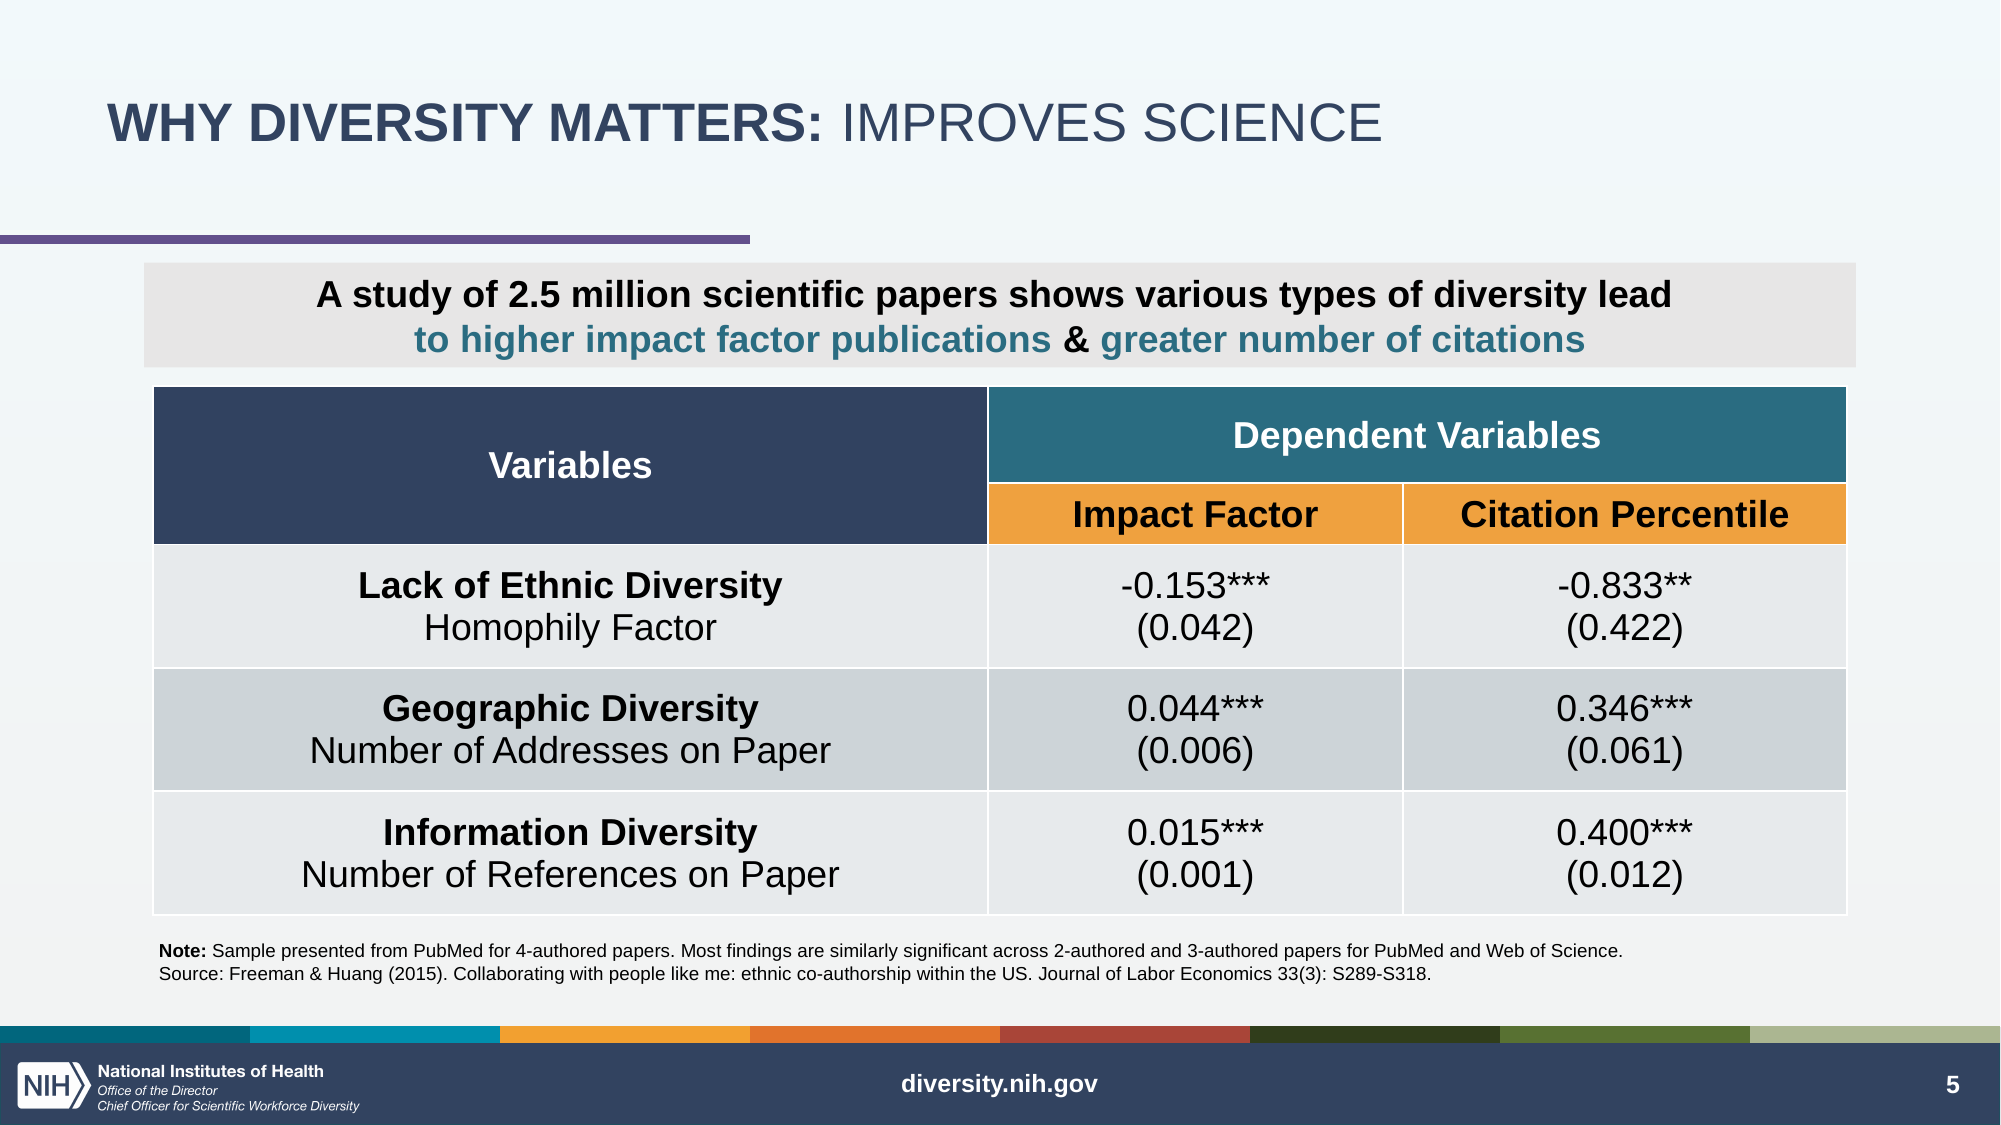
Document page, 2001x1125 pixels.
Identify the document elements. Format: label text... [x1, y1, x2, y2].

table_cell Geographic Diversity Number of Addresses on Paper [154, 669, 987, 790]
table_header Variables [154, 387, 987, 544]
table_cell 0.044*** (0.006) [989, 669, 1402, 790]
table_cell 0.400*** (0.012) [1404, 792, 1846, 914]
table_cell 0.015*** (0.001) [989, 792, 1402, 914]
table_cell Impact Factor [989, 484, 1402, 544]
table_cell Lack of Ethnic Diversity Homophily Factor [154, 545, 987, 667]
picture [0, 1031, 378, 1125]
text_box A study of 2.5 million scientific papers shows various types of diversity lead to higher impact factor publications & greater number of citations [144, 262, 1856, 368]
table_cell -0.153*** (0.042) [989, 545, 1402, 667]
title WHY DIVERSITY MATTERS: IMPROVES SCIENCE [92, 43, 1863, 161]
table_cell Information Diversity Number of References on Paper [154, 792, 987, 914]
table_cell -0.833** (0.422) [1404, 545, 1846, 667]
table_cell 0.346*** (0.061) [1404, 669, 1846, 790]
text_box Note: Sample presented from PubMed for 4-authored papers. Most findings are similarly significant across 2-authored and 3-authored papers for PubMed and Web of Science. Source: Freeman & Huang (2015). Collaborating with people like me: ethnic co-authorship within the US. Journal of Labor Economics 33(3): S289-S318. [144, 931, 1870, 992]
table_header Dependent Variables [989, 387, 1846, 482]
table_cell Citation Percentile [1404, 484, 1846, 544]
